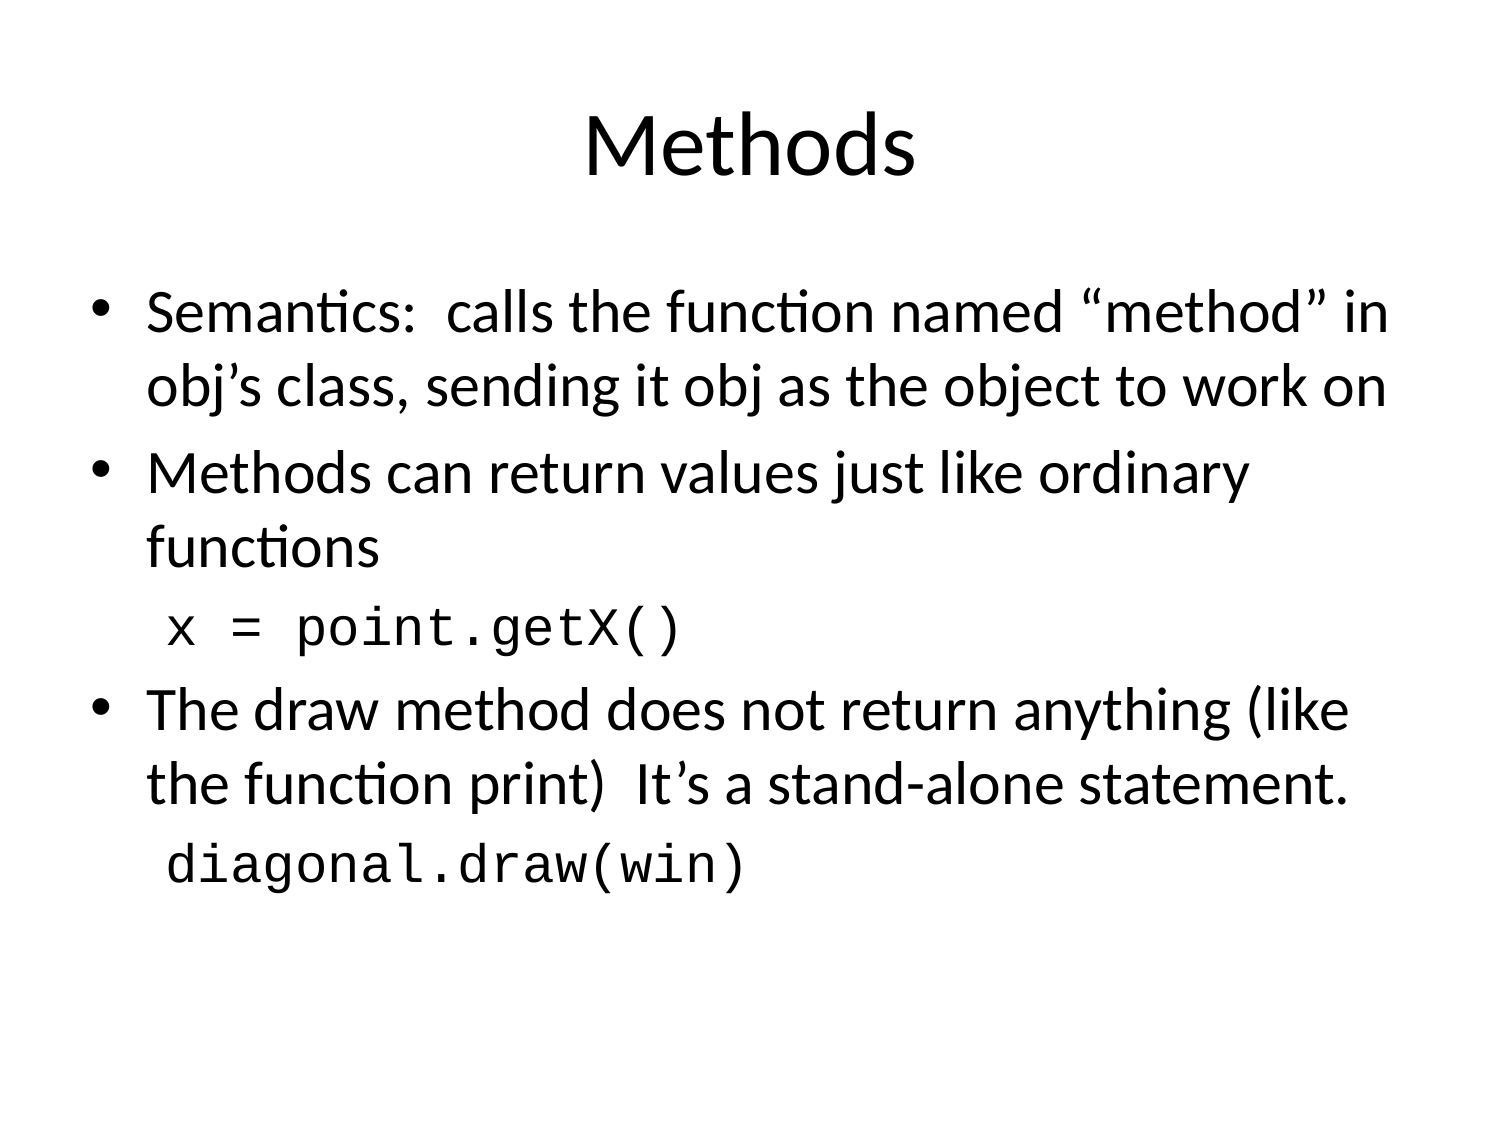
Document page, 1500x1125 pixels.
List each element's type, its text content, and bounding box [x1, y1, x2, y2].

title Methods [75, 45, 1425, 233]
list Semantics: calls the function named “method” in obj’s class, sending it obj as the object to work on Methods can return values just like ordinary functions x = point.getX() The draw method does not return anything (like the function print) It’s a stand-alone statement. diagonal.draw(win) [75, 262, 1425, 1005]
